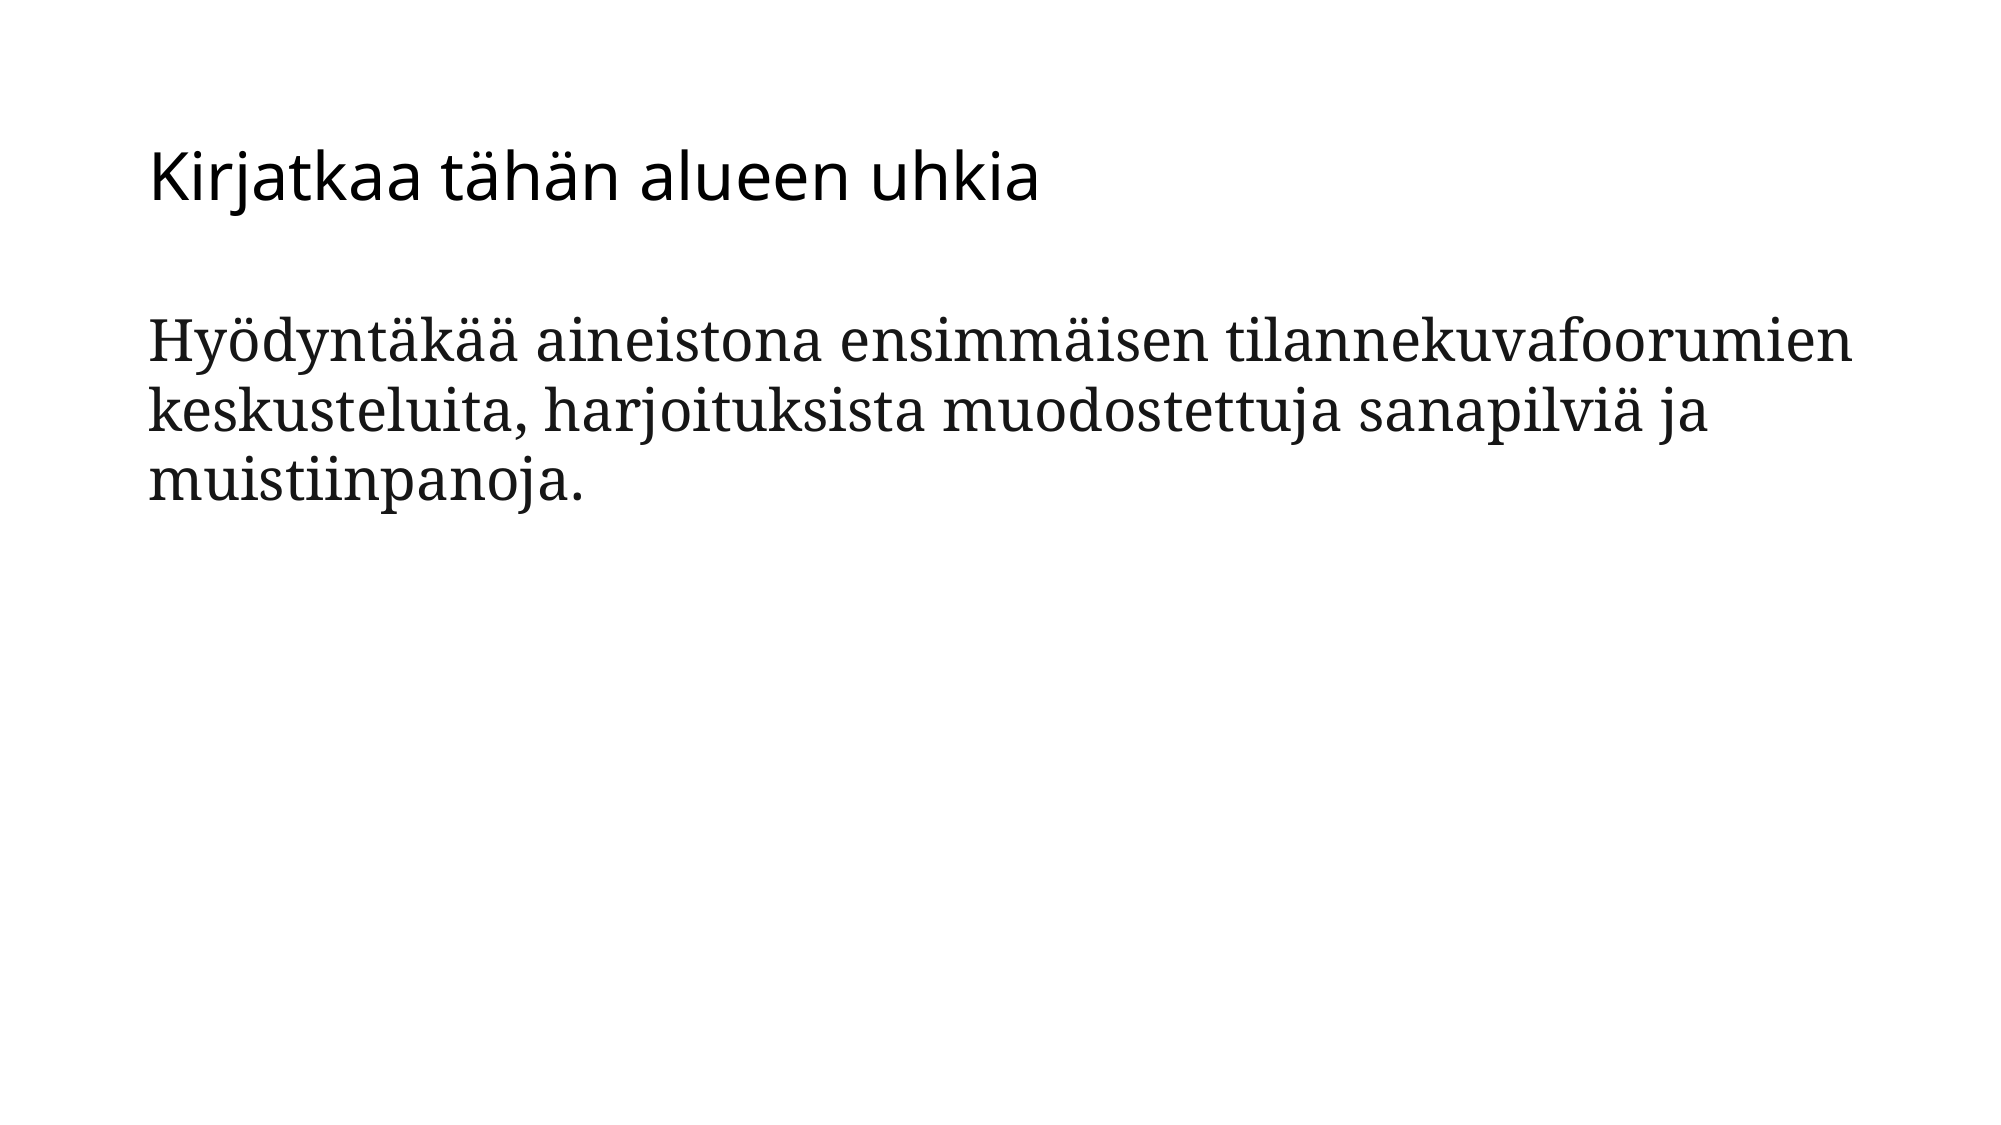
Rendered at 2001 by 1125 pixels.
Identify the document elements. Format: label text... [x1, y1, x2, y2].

title Kirjatkaa tähän alueen uhkia [133, 18, 1913, 208]
list Hyödyntäkää aineistona ensimmäisen tilannekuvafoorumien keskusteluita, harjoituksista muodostettuja sanapilviä ja muistiinpanoja. [133, 287, 1913, 997]
